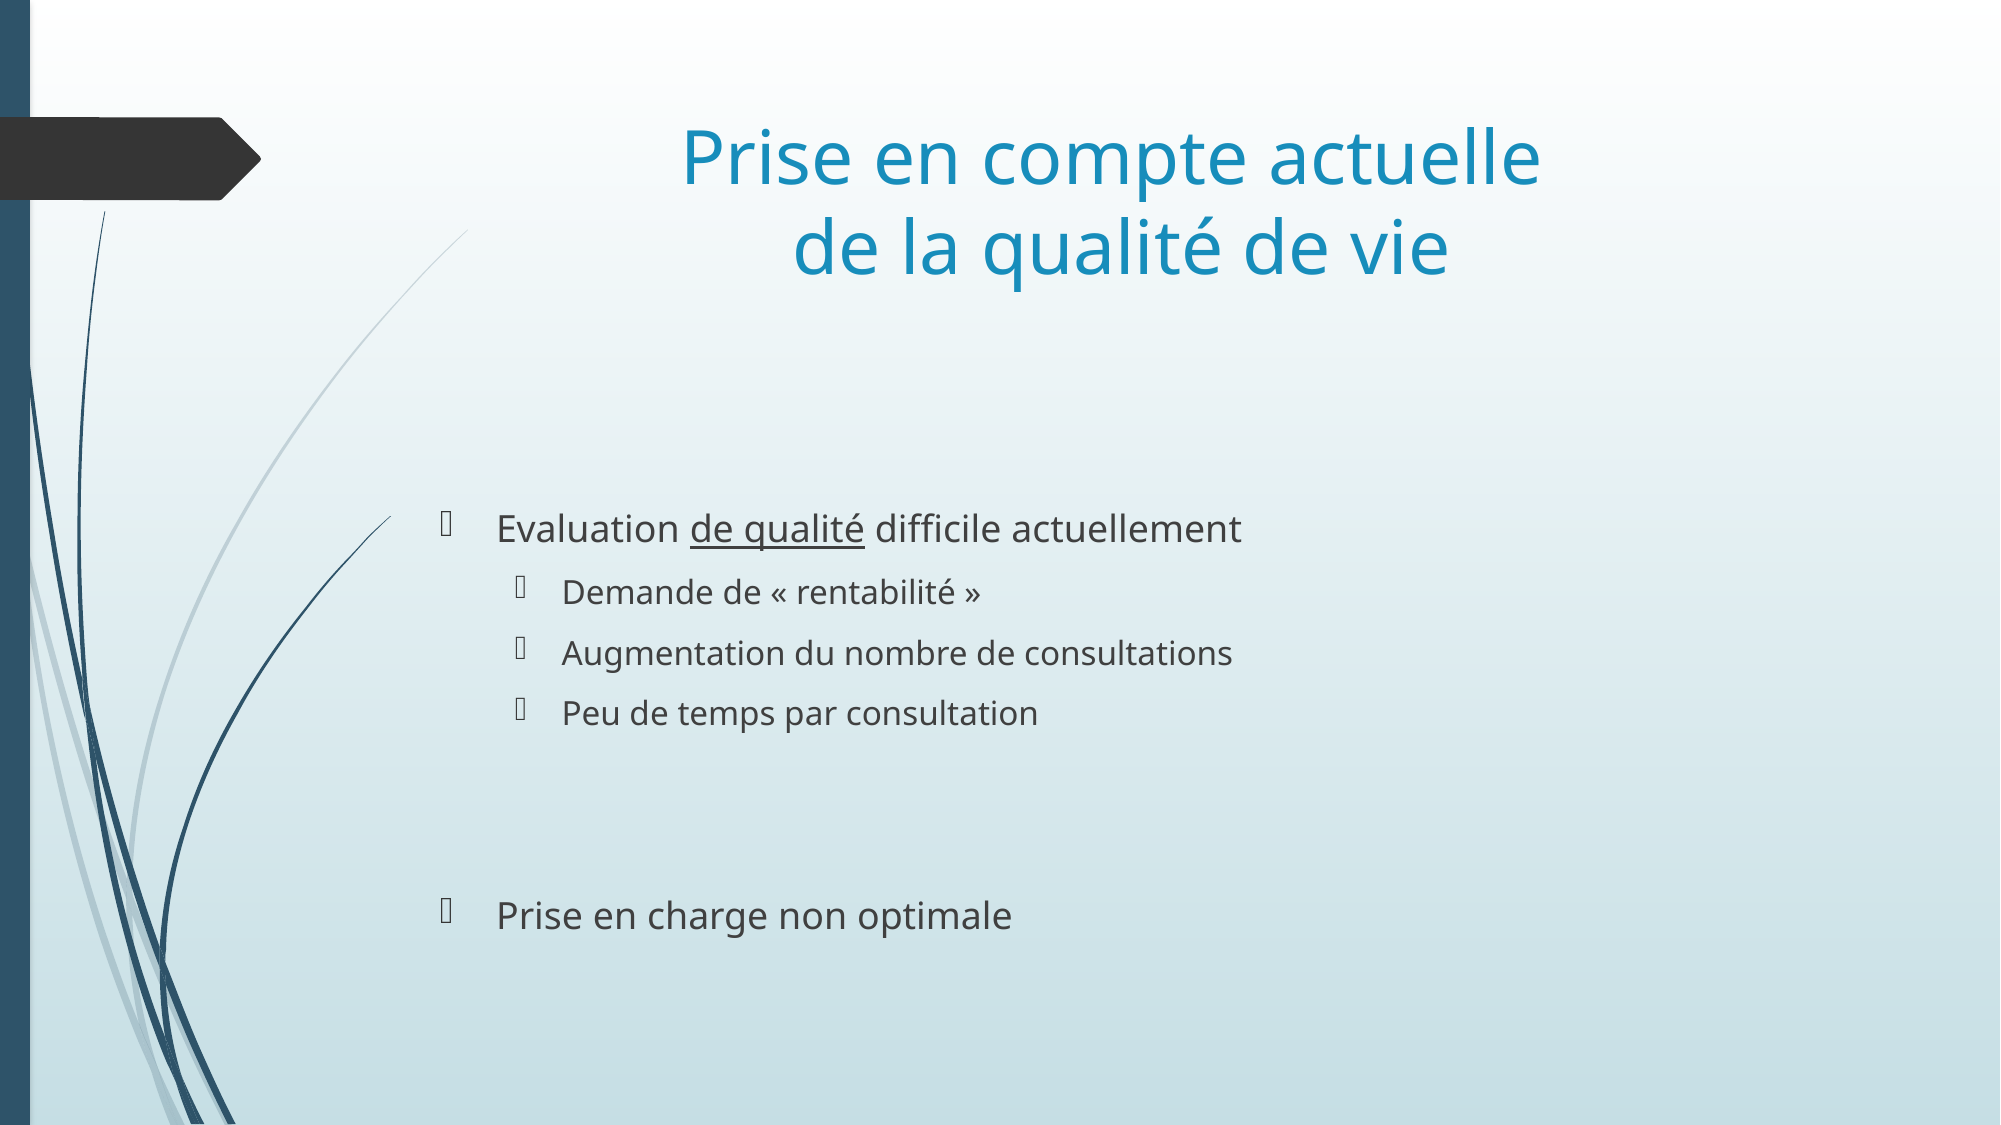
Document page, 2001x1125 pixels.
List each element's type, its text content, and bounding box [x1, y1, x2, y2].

text_box Prise en compte actuelle de la qualité de vie [294, 102, 1949, 313]
list Evaluation de qualité difficile actuellement Demande de « rentabilité » Augmentation du nombre de consultations Peu de temps par consultation Prise en charge non optimale [424, 497, 1888, 1111]
